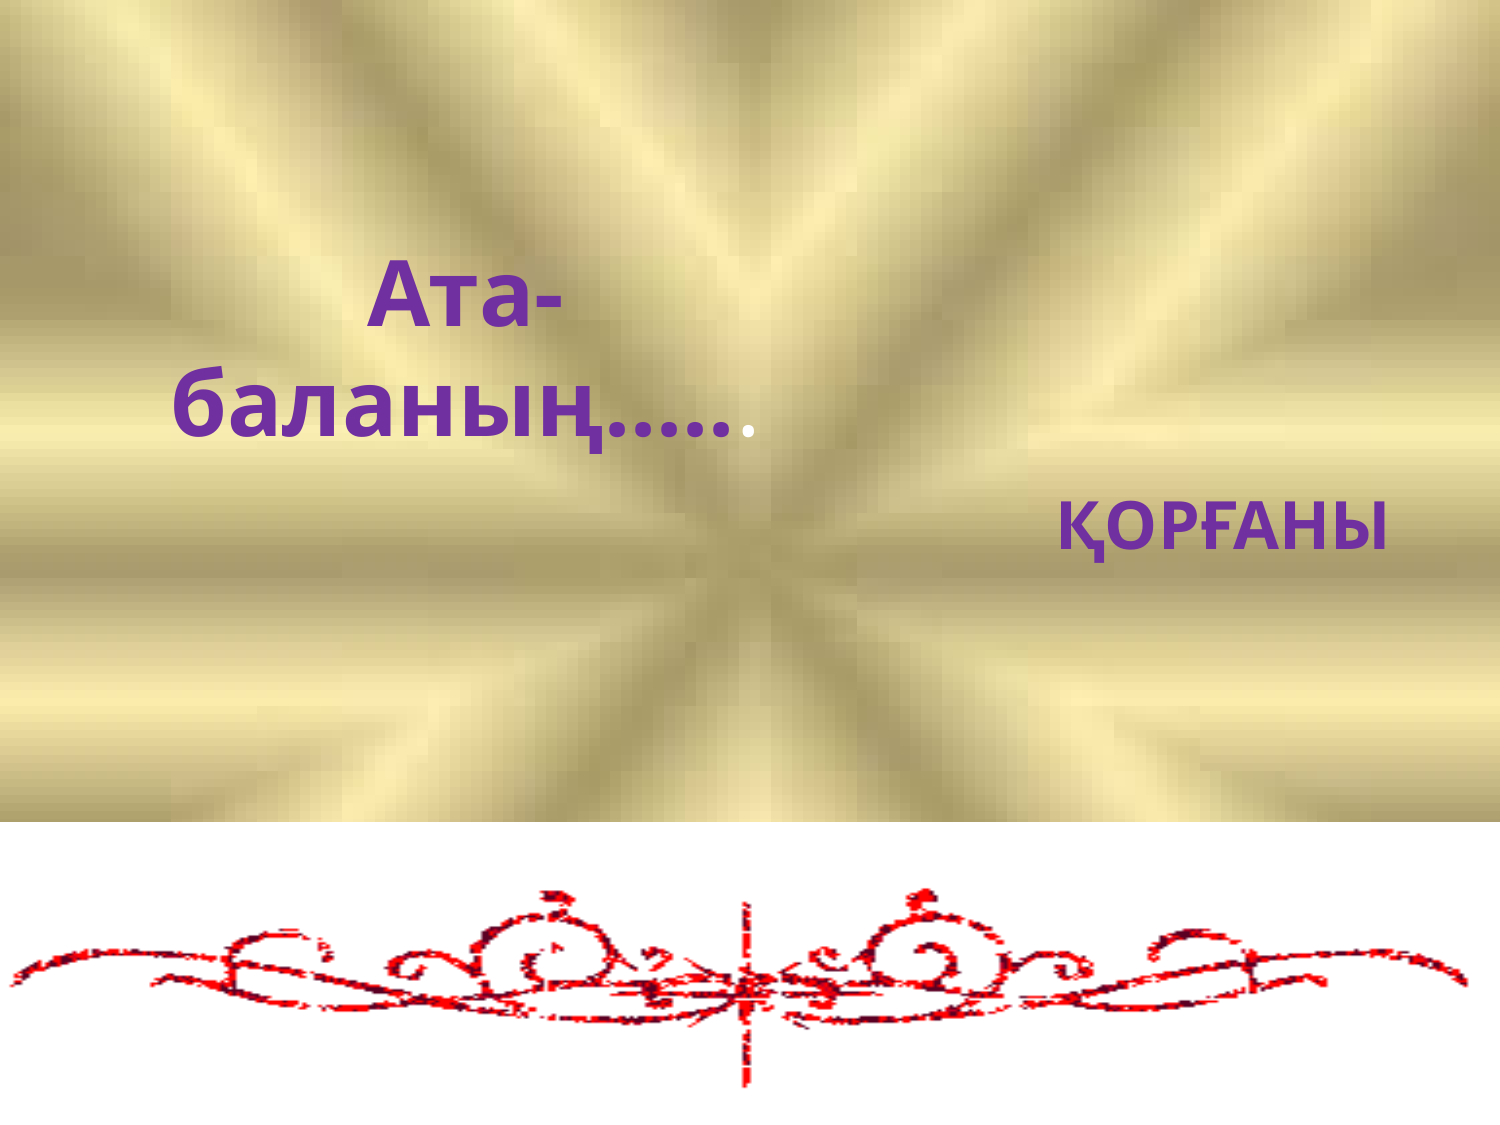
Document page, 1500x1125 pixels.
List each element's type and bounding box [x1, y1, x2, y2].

picture [0, 822, 1500, 1125]
list [0, 0, 1500, 821]
